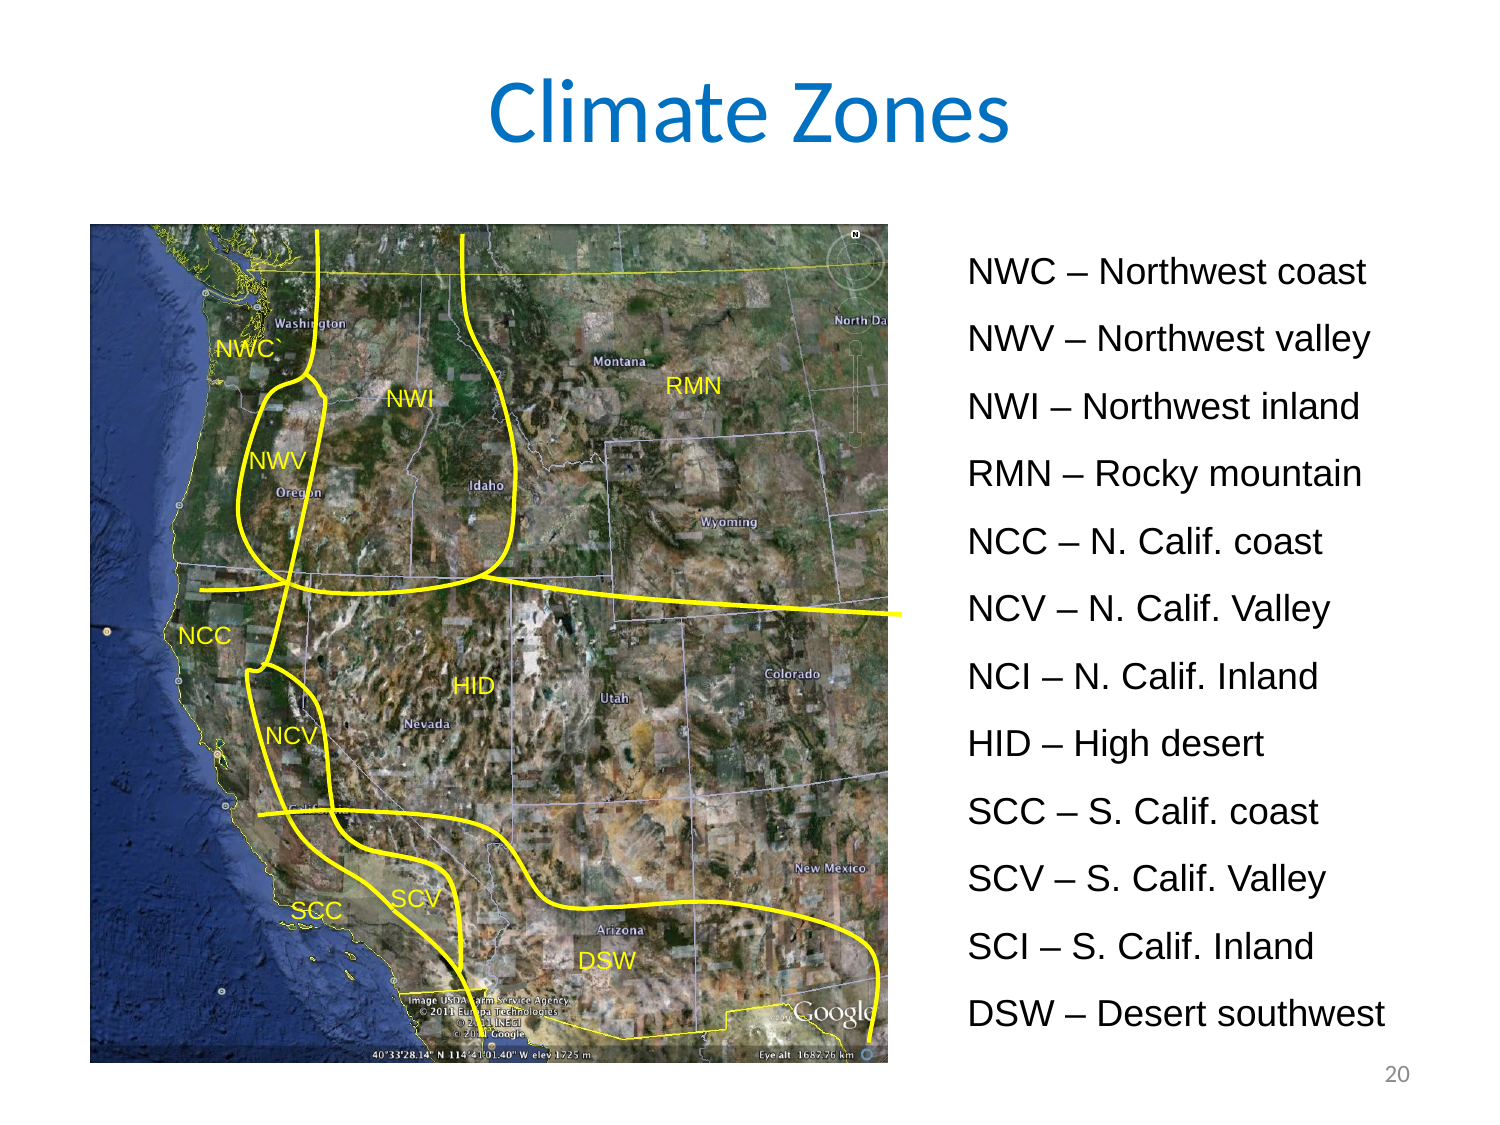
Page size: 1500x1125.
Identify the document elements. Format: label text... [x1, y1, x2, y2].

text_box NWC – Northwest coast NWV – Northwest valley NWI – Northwest inland RMN – Rocky mountain NCC – N. Calif. coast NCV – N. Calif. Valley NCI – N. Calif. Inland HID – High desert SCC – S. Calif. coast SCV – S. Calif. Valley SCI – S. Calif. Inland DSW – Desert southwest [952, 216, 1401, 1042]
slide_number 20 [1074, 1042, 1425, 1103]
title Climate Zones [75, 12, 1425, 200]
picture [90, 224, 888, 1063]
